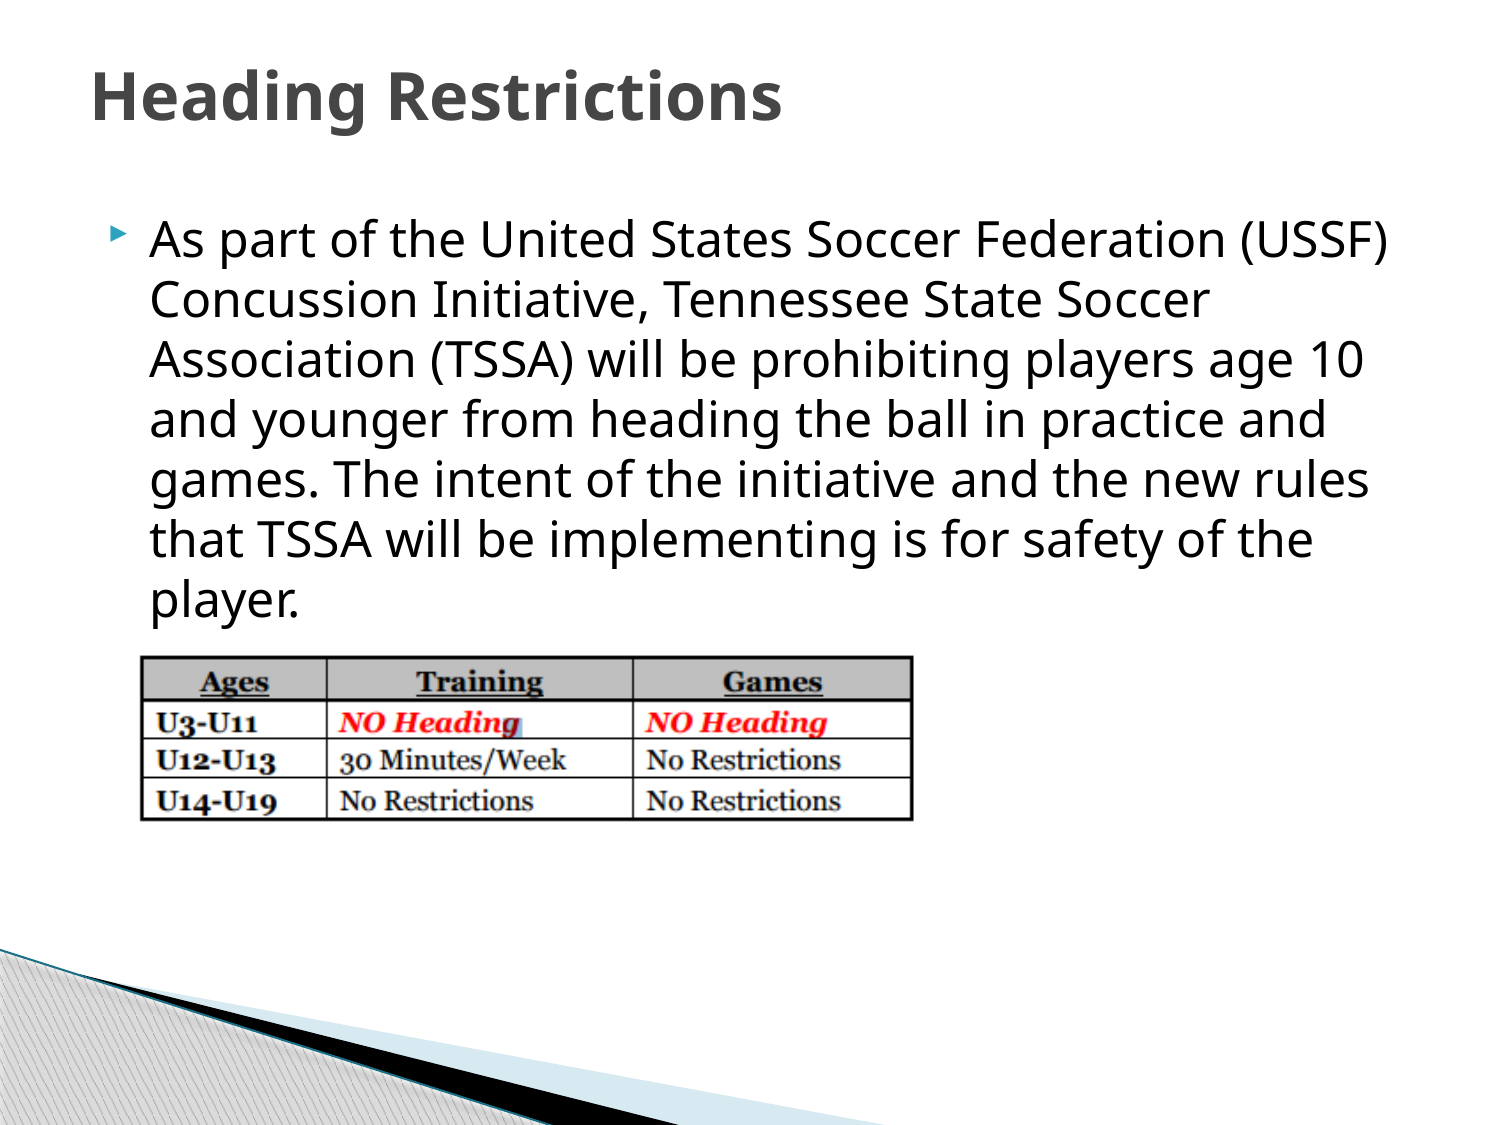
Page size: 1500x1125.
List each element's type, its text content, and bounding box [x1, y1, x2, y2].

list As part of the United States Soccer Federation (USSF) Concussion Initiative, Tennessee State Soccer Association (TSSA) will be prohibiting players age 10 and younger from heading the ball in practice and games. The intent of the initiative and the new rules that TSSA will be implementing is for safety of the player. [75, 200, 1425, 943]
title Heading Restrictions [75, 0, 1425, 188]
picture [137, 649, 921, 826]
